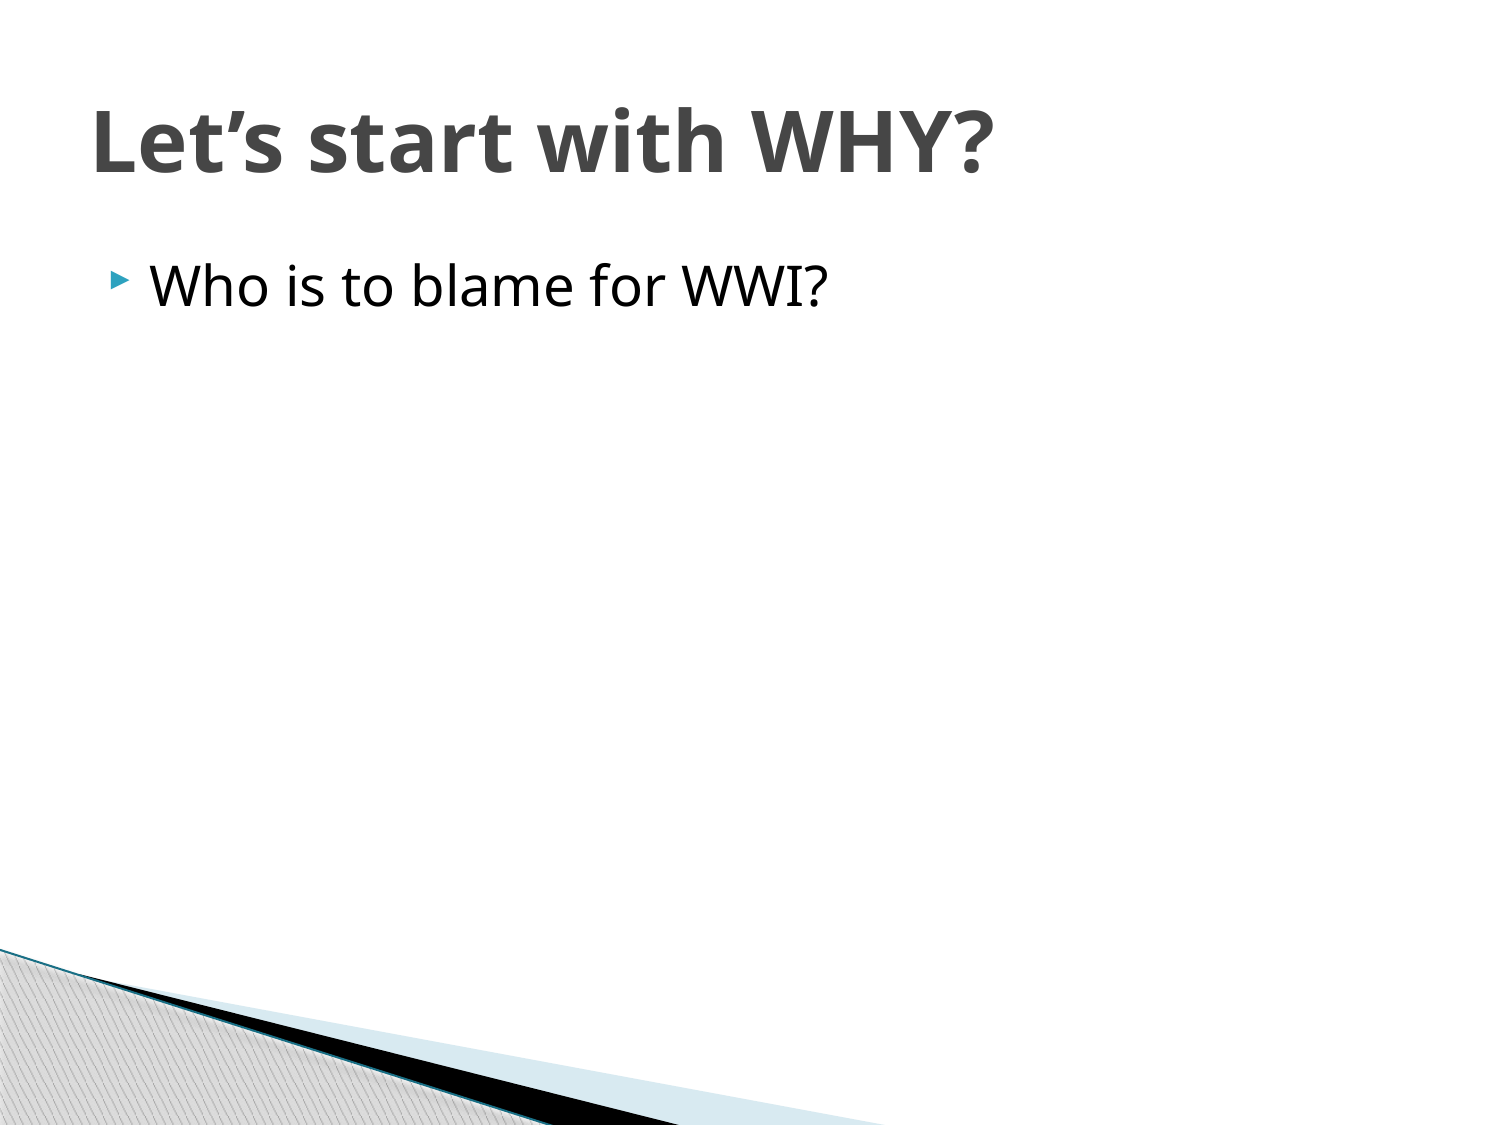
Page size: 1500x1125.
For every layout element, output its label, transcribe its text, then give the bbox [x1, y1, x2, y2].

list Who is to blame for WWI? [75, 243, 1425, 986]
title Let’s start with WHY? [75, 45, 1425, 233]
